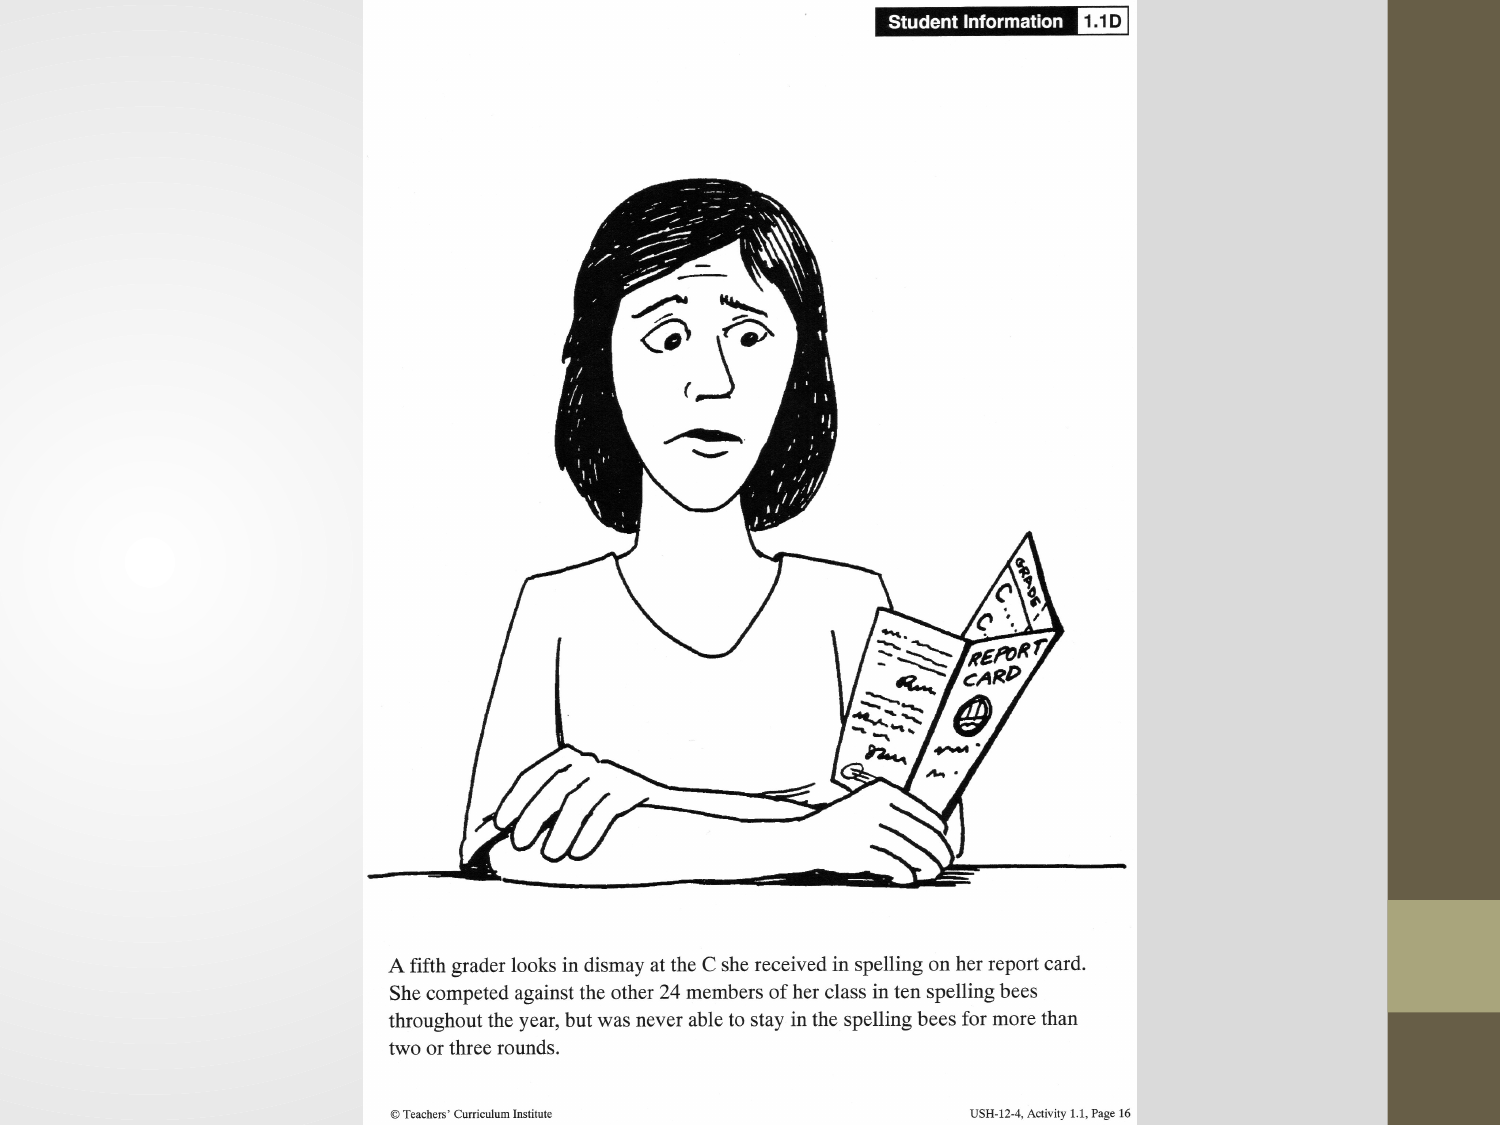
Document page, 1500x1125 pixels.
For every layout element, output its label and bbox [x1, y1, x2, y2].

picture [363, 0, 1137, 1125]
